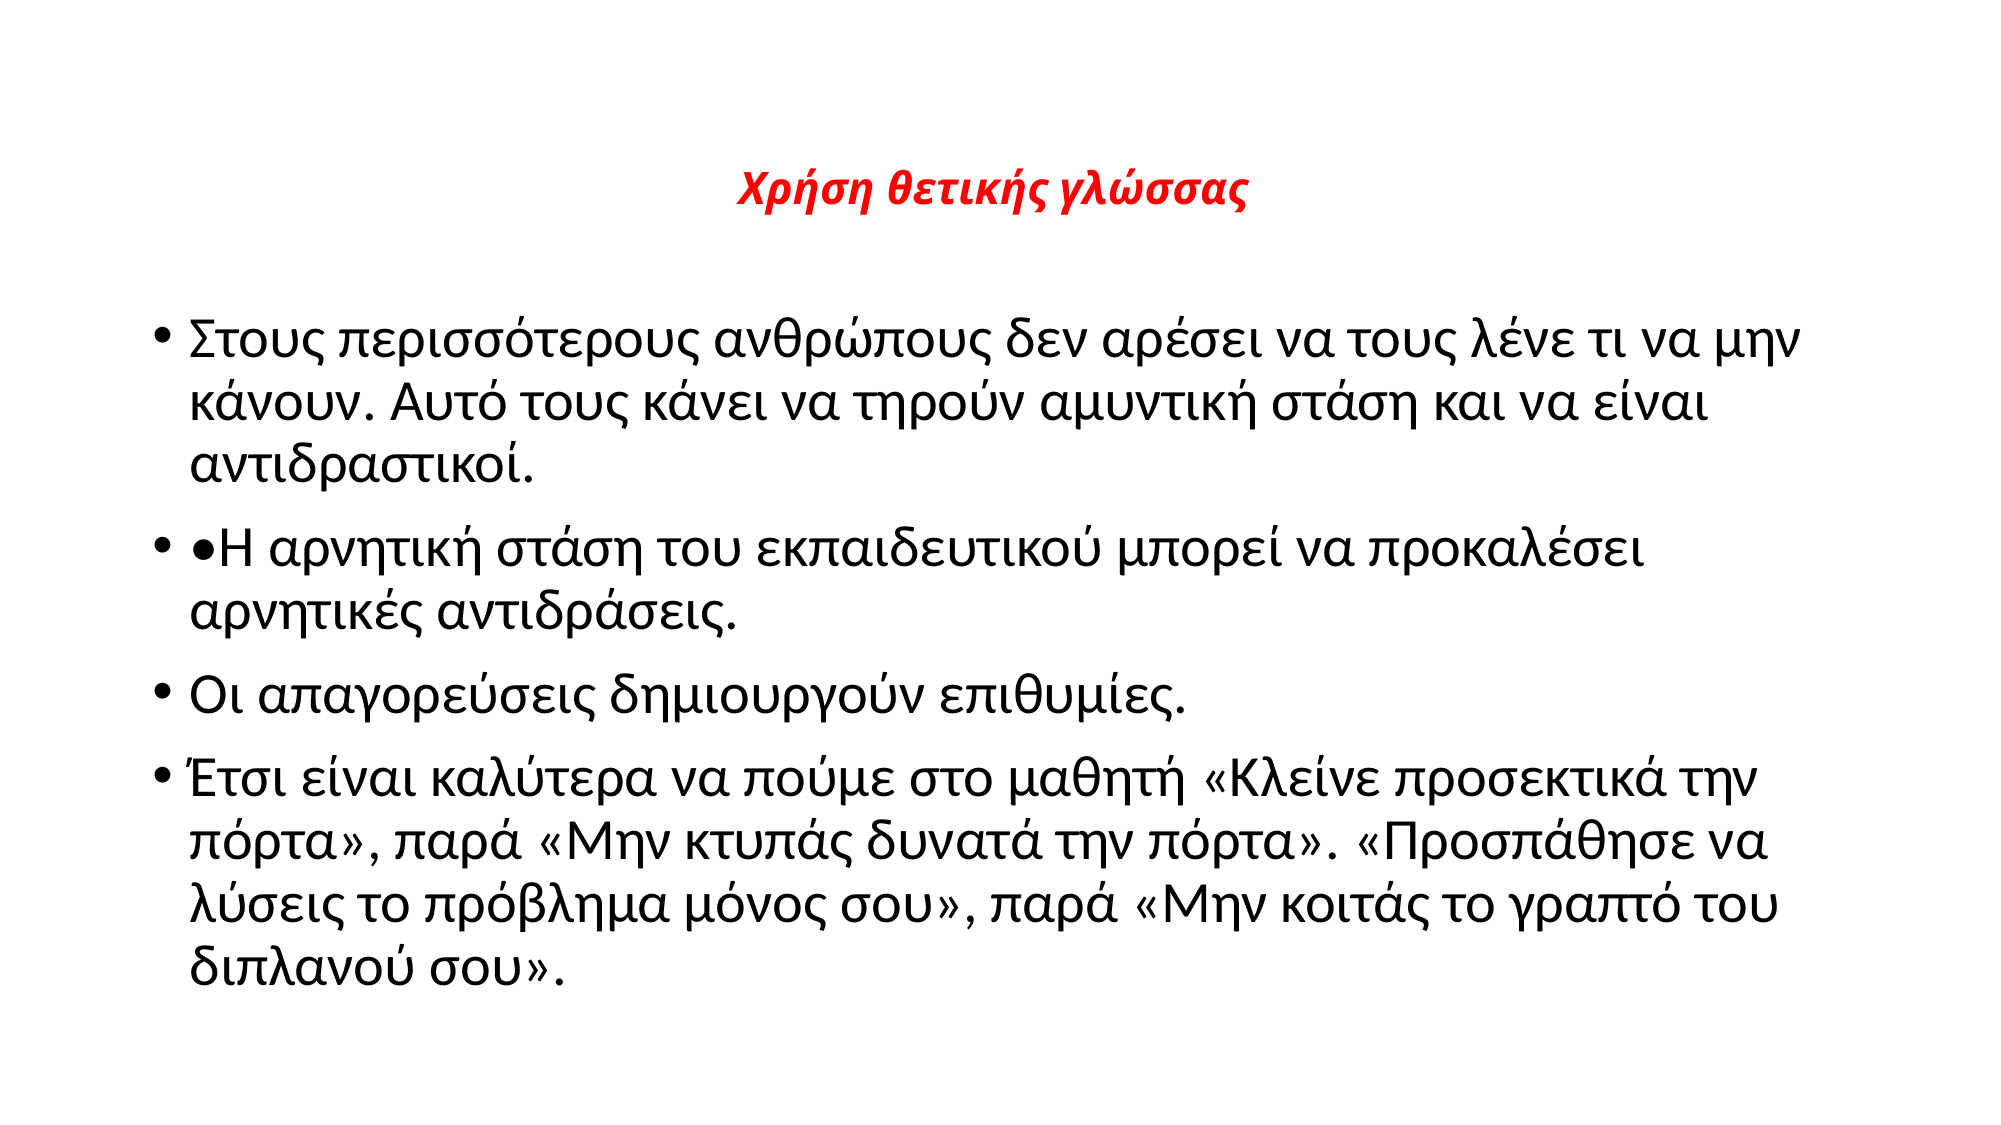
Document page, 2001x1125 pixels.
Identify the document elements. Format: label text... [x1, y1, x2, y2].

title Χρήση θετικής γλώσσας [137, 59, 1863, 278]
list Στους περισσότερους ανθρώπους δεν αρέσει να τους λένε τι να μην κάνουν. Αυτό τους κάνει να τηρούν αμυντική στάση και να είναι αντιδραστικοί. •Η αρνητική στάση του εκπαιδευτικού μπορεί να προκαλέσει αρνητικές αντιδράσεις. Οι απαγορεύσεις δημιουργούν επιθυμίες. Έτσι είναι καλύτερα να πούμε στο μαθητή «Κλείνε προσεκτικά την πόρτα», παρά «Μην κτυπάς δυνατά την πόρτα». «Προσπάθησε να λύσεις το πρόβλημα μόνος σου», παρά «Μην κοιτάς το γραπτό του διπλανού σου». [137, 299, 1863, 1014]
